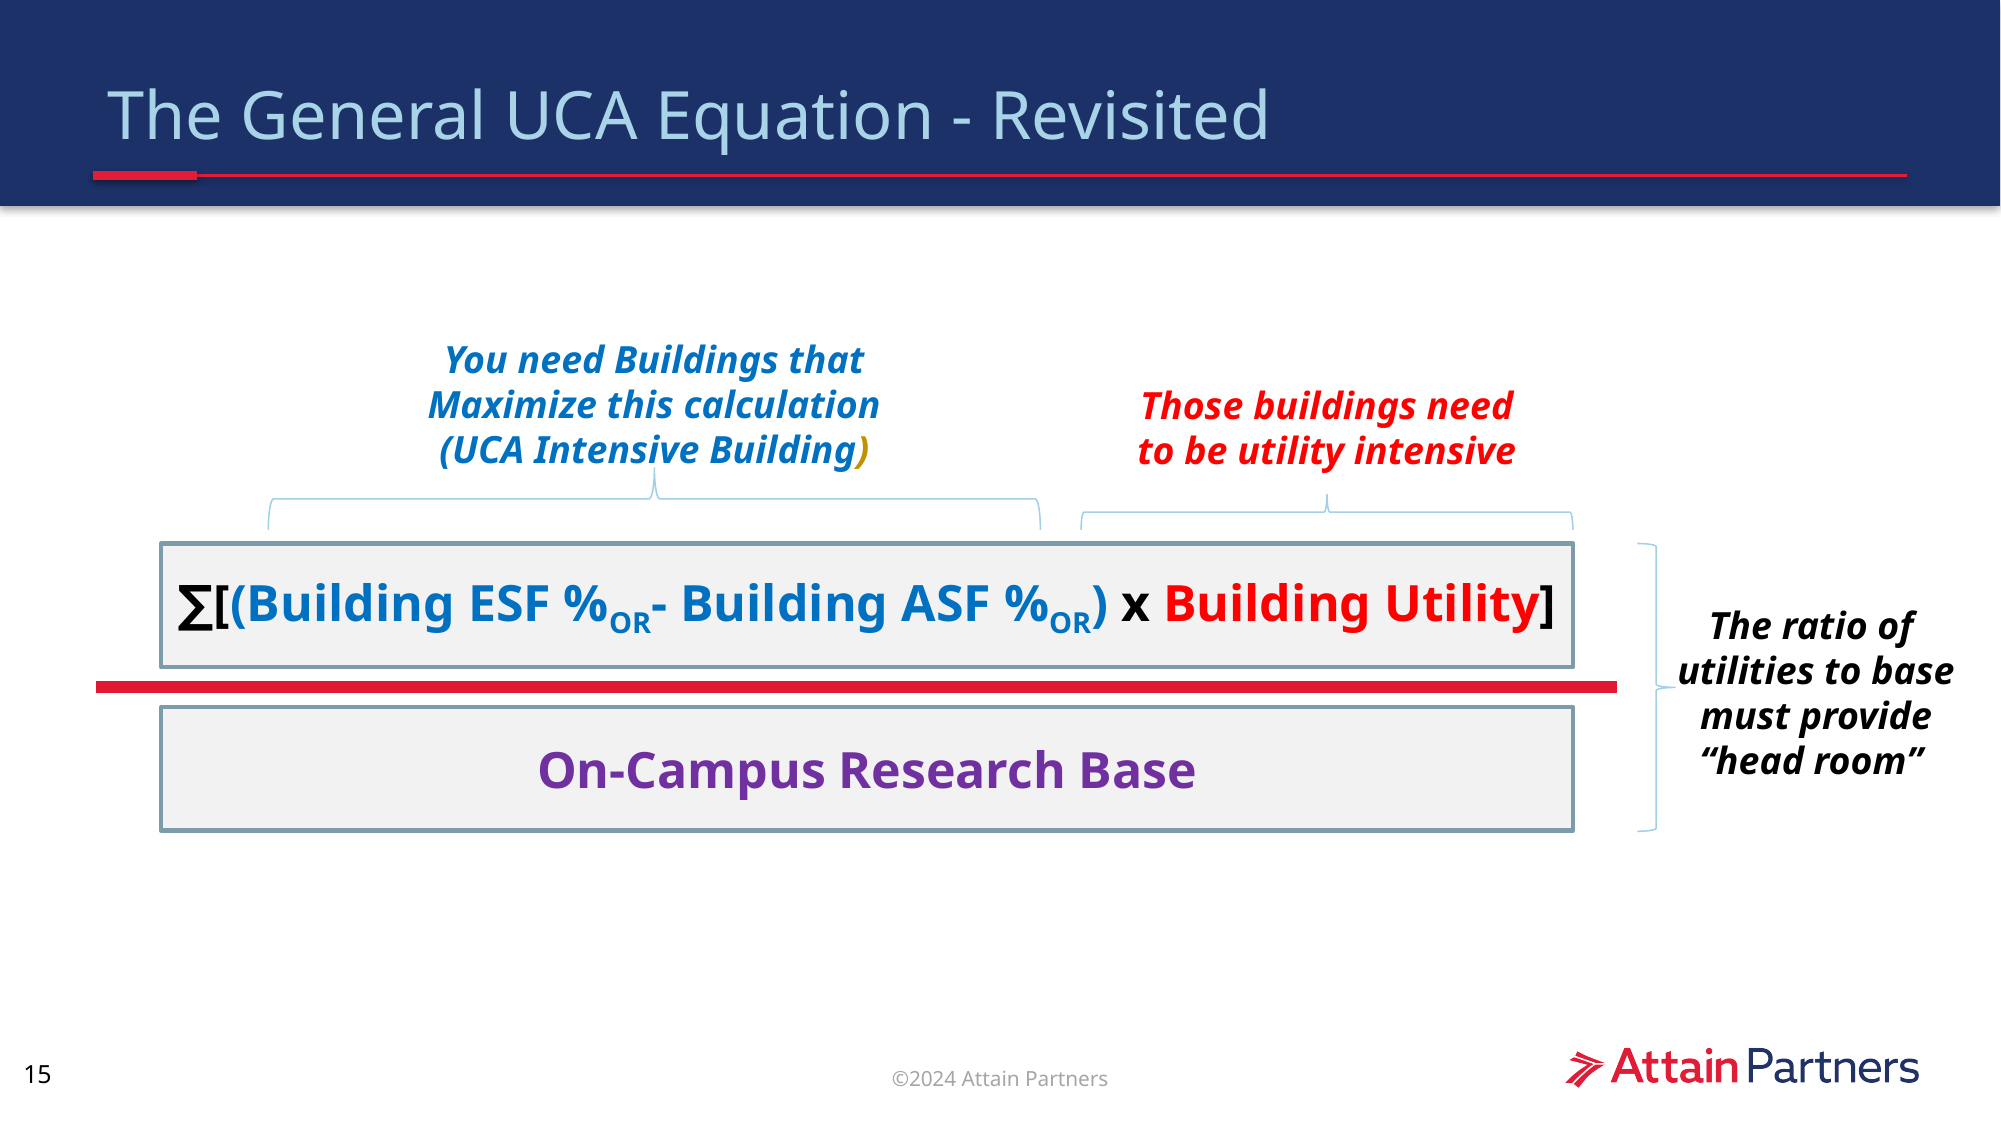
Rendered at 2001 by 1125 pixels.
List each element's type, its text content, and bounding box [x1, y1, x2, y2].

picture [1565, 1045, 1919, 1093]
text_box The ratio of utilities to base must provide “head room” [1657, 594, 1982, 790]
text_box 15 [0, 1051, 67, 1099]
text_box [1080, 493, 1574, 530]
text_box On-Campus Research Base [159, 705, 1575, 833]
text_box [267, 479, 1042, 530]
text_box ∑[(Building ESF %OR- Building ASF %OR) x Building Utility] [159, 541, 1575, 669]
text_box Those buildings need to be utility intensive [1106, 374, 1548, 480]
text_box You need Buildings that Maximize this calculation (UCA Intensive Building) [404, 328, 905, 479]
text_box [1637, 542, 1676, 833]
title The General UCA Equation - Revisited [92, 19, 1908, 161]
